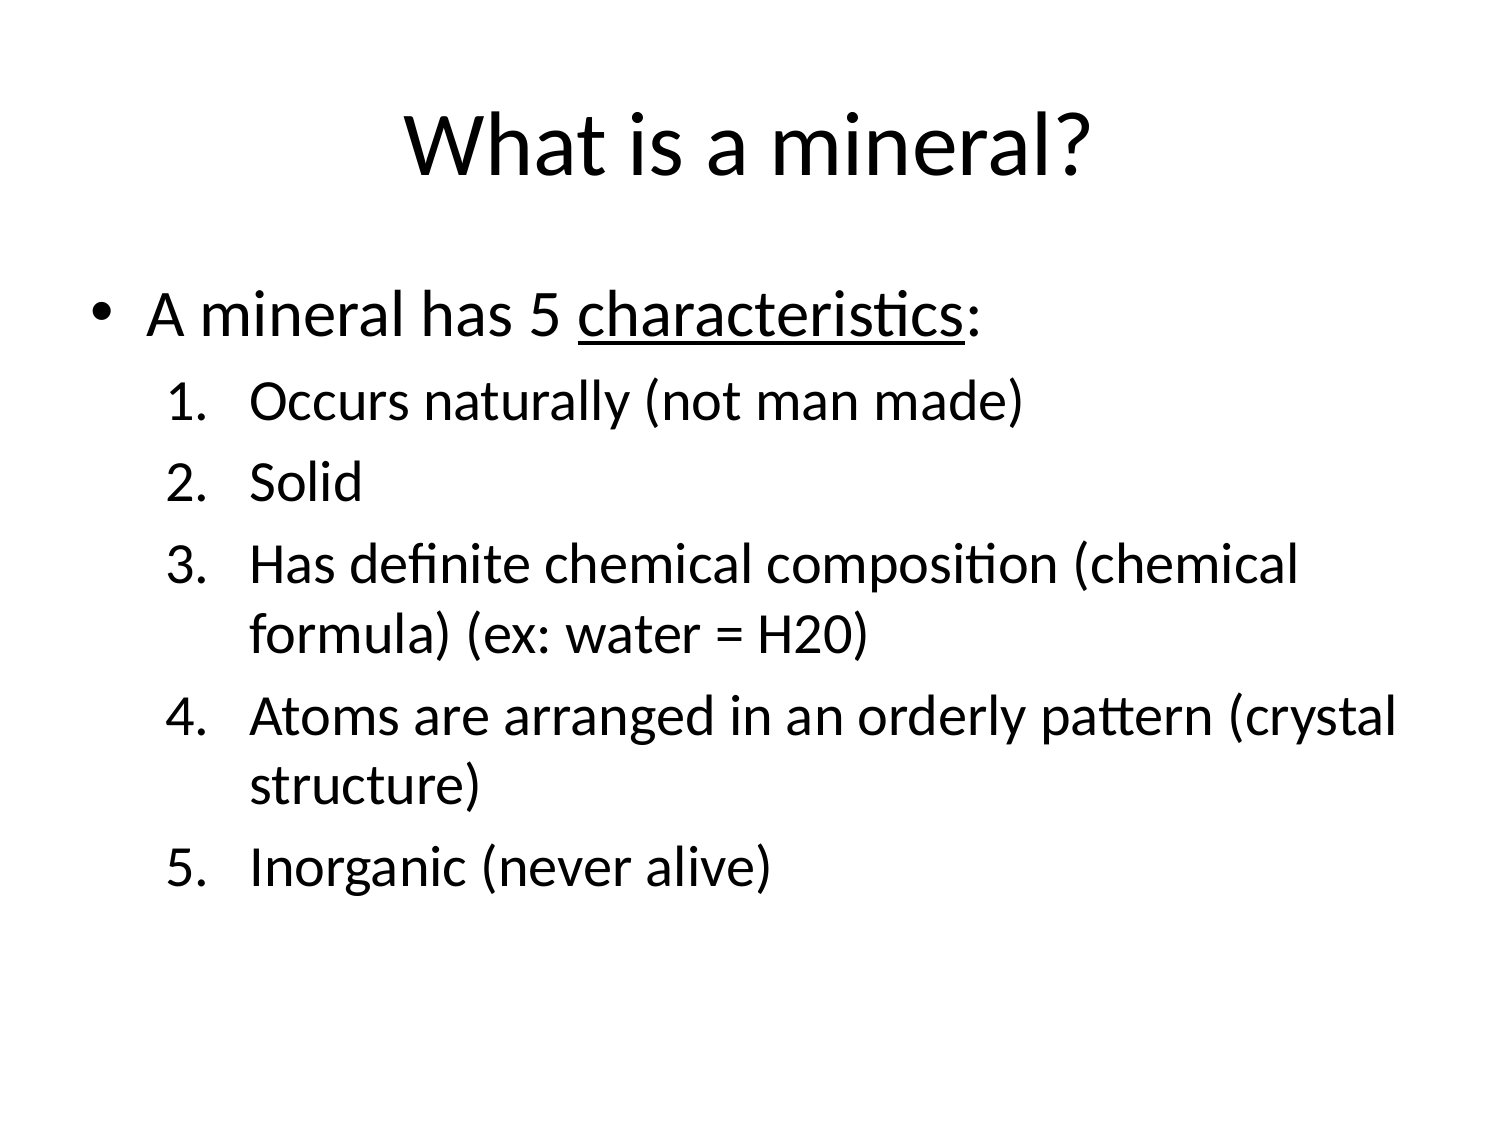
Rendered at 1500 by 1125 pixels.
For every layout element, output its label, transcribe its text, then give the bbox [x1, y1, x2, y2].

title What is a mineral? [75, 45, 1425, 233]
list A mineral has 5 characteristics: Occurs naturally (not man made) Solid Has definite chemical composition (chemical formula) (ex: water = H20) Atoms are arranged in an orderly pattern (crystal structure) Inorganic (never alive) [75, 262, 1425, 1005]
